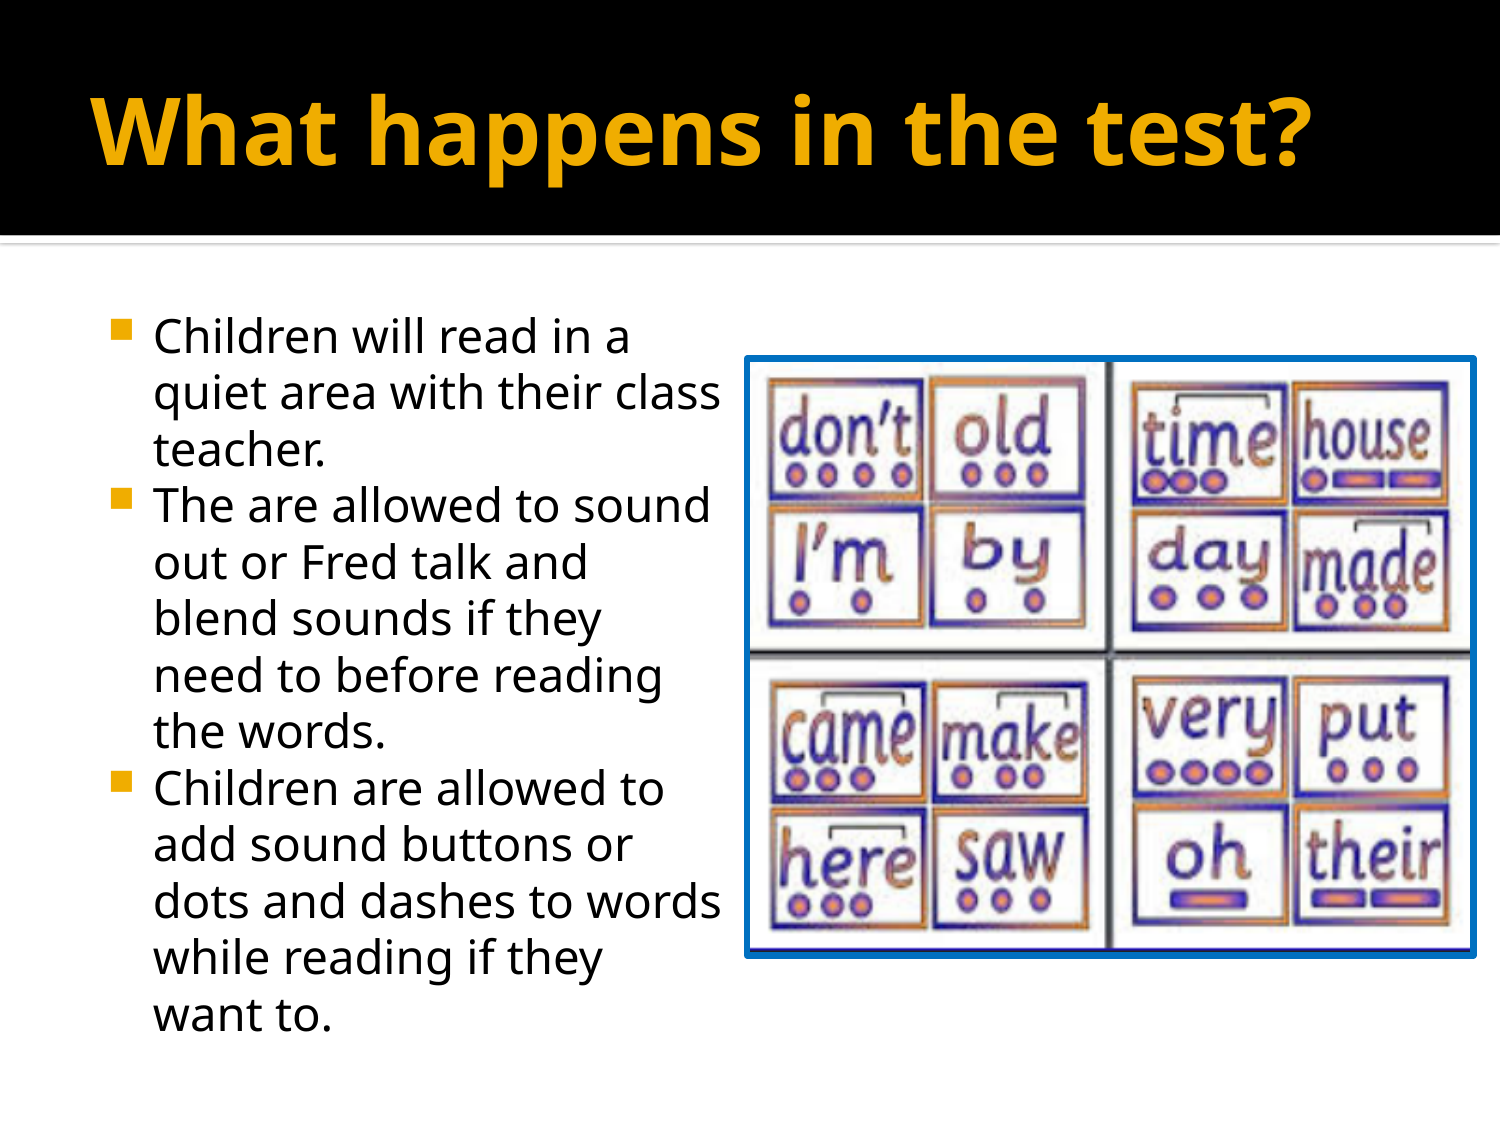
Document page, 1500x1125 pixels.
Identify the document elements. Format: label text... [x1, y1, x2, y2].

title What happens in the test? [75, 24, 1425, 231]
list Children will read in a quiet area with their class teacher. The are allowed to sound out or Fred talk and blend sounds if they need to before reading the words. Children are allowed to add sound buttons or dots and dashes to words while reading if they want to. [75, 291, 738, 1050]
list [749, 361, 1471, 953]
